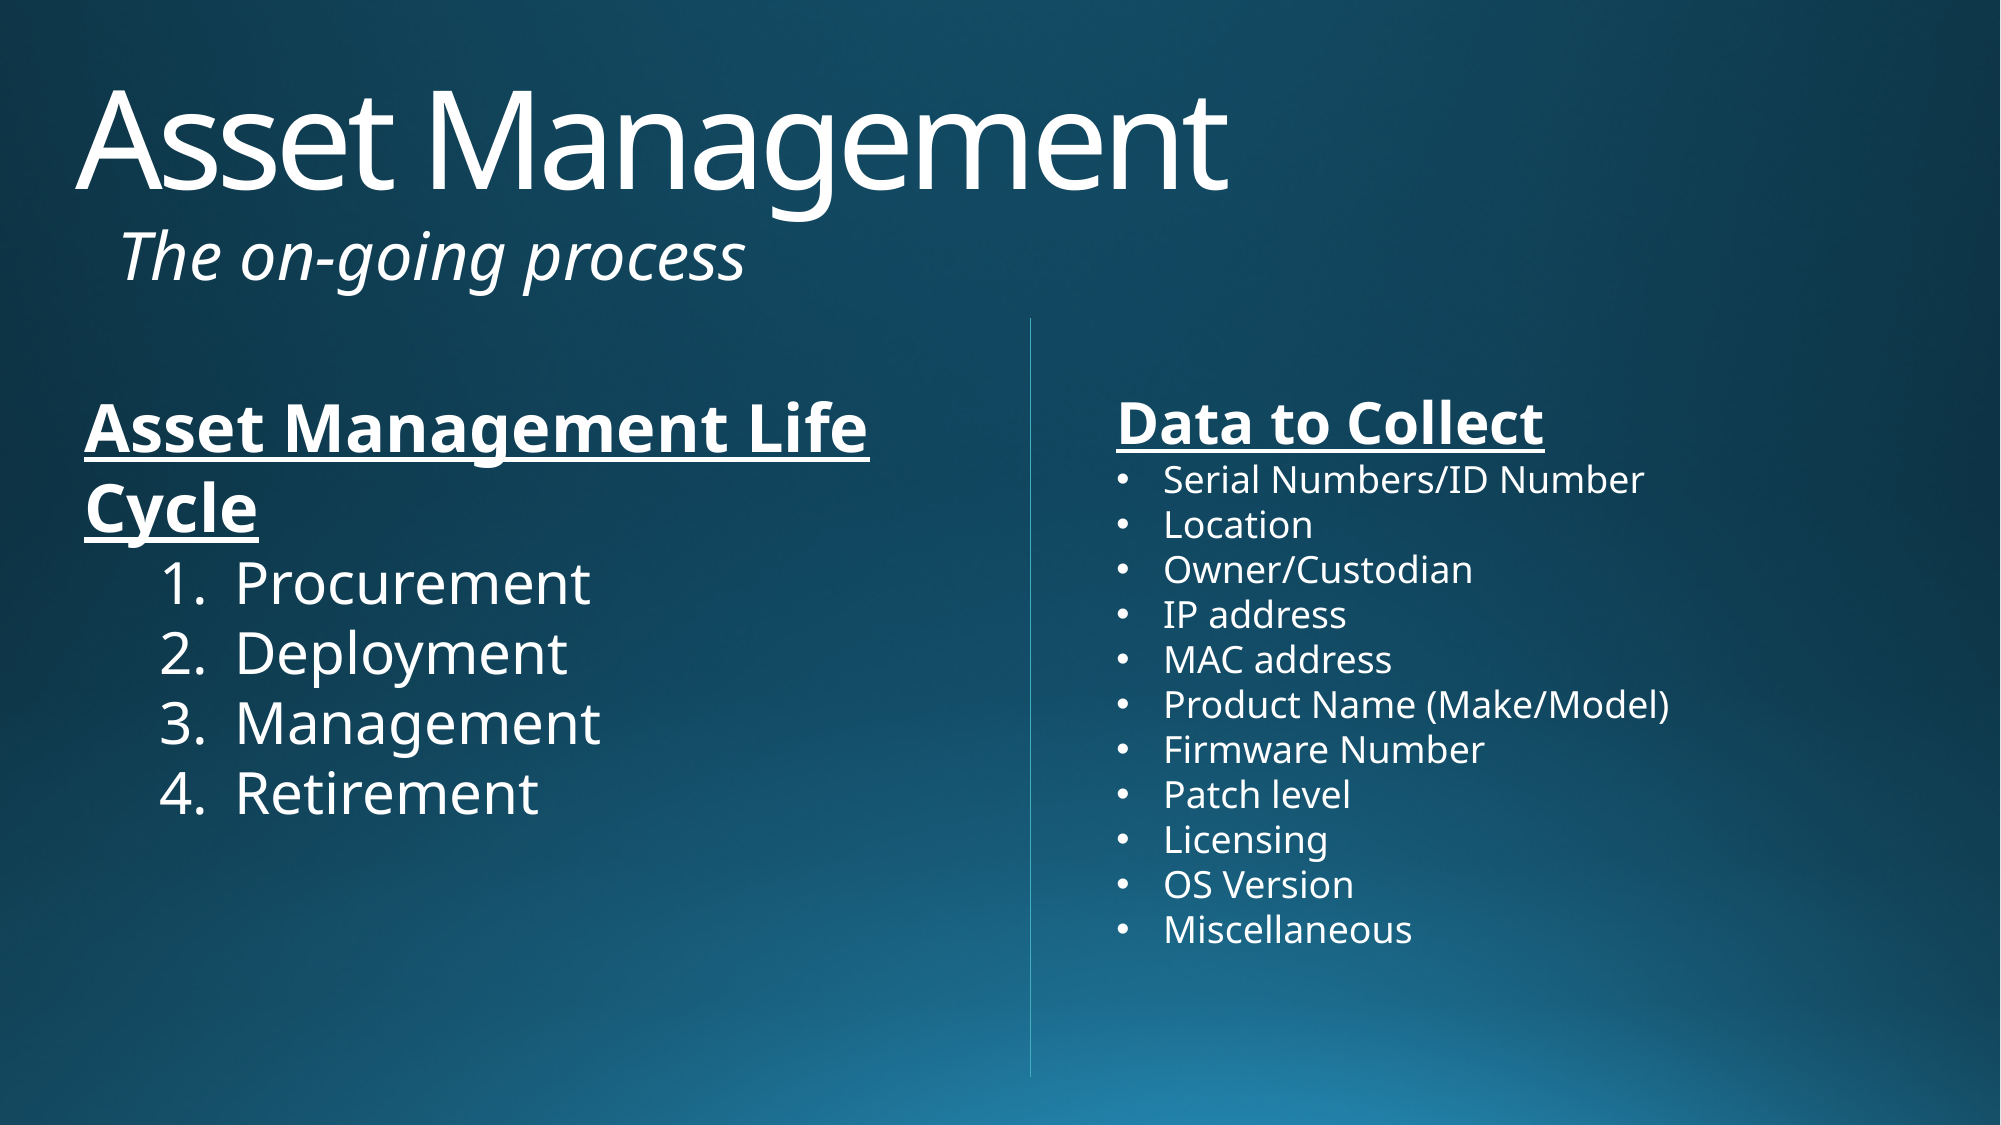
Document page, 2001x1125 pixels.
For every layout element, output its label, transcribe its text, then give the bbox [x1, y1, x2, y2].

text_box Asset Management Life Cycle Procurement Deployment Management Retirement [69, 378, 978, 834]
title Asset Management [60, 63, 1561, 333]
subtitle The on-going process [101, 178, 1602, 303]
text_box Data to Collect Serial Numbers/ID Number Location Owner/Custodian IP address MAC address Product Name (Make/Model) Firmware Number Patch level Licensing OS Version Miscellaneous [1101, 378, 1803, 1049]
picture [0, 0, 2001, 1125]
